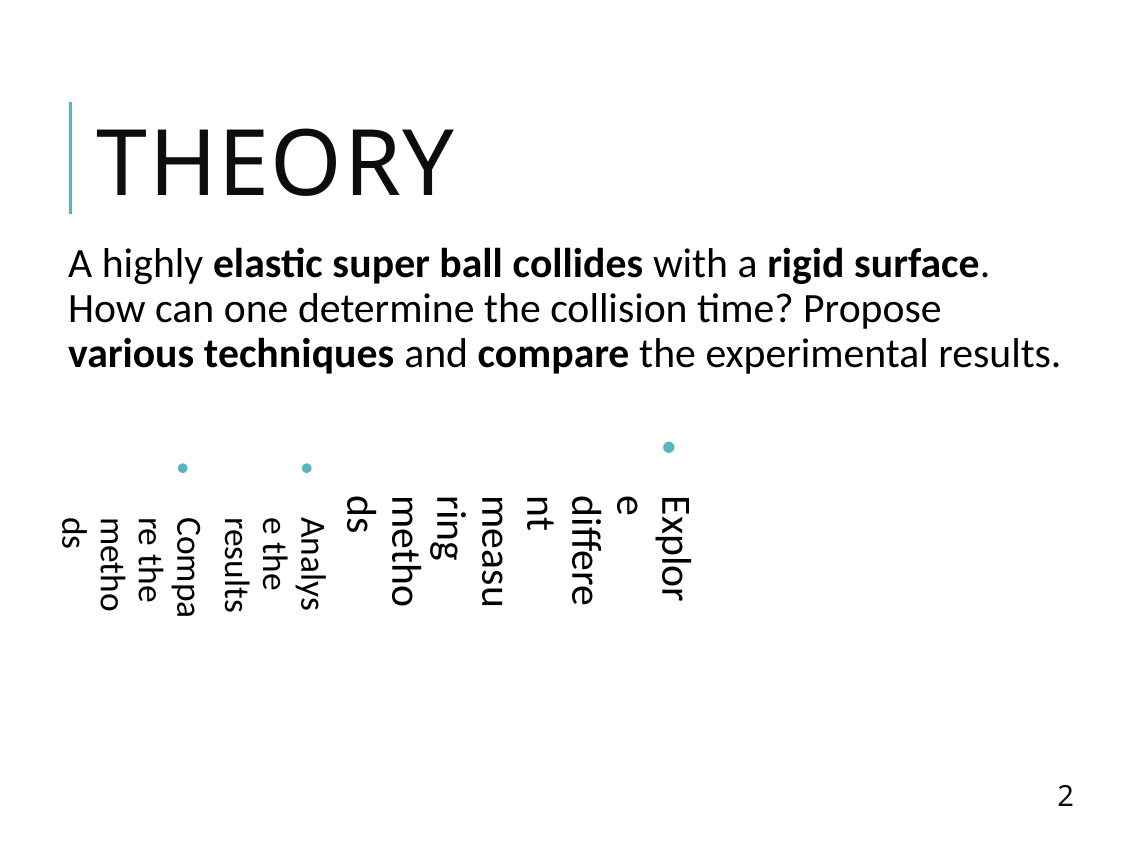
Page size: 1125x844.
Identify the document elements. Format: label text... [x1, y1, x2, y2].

title Theory [85, 114, 1125, 185]
text_box A highly elastic super ball collides with a rigid surface. How can one determine the collision time? Propose various techniques and compare the experimental results. [56, 230, 1089, 348]
slide_number 2 [1042, 764, 1110, 830]
list Explore different measuring methods Analyse the results Compare the methods [43, 437, 1092, 634]
